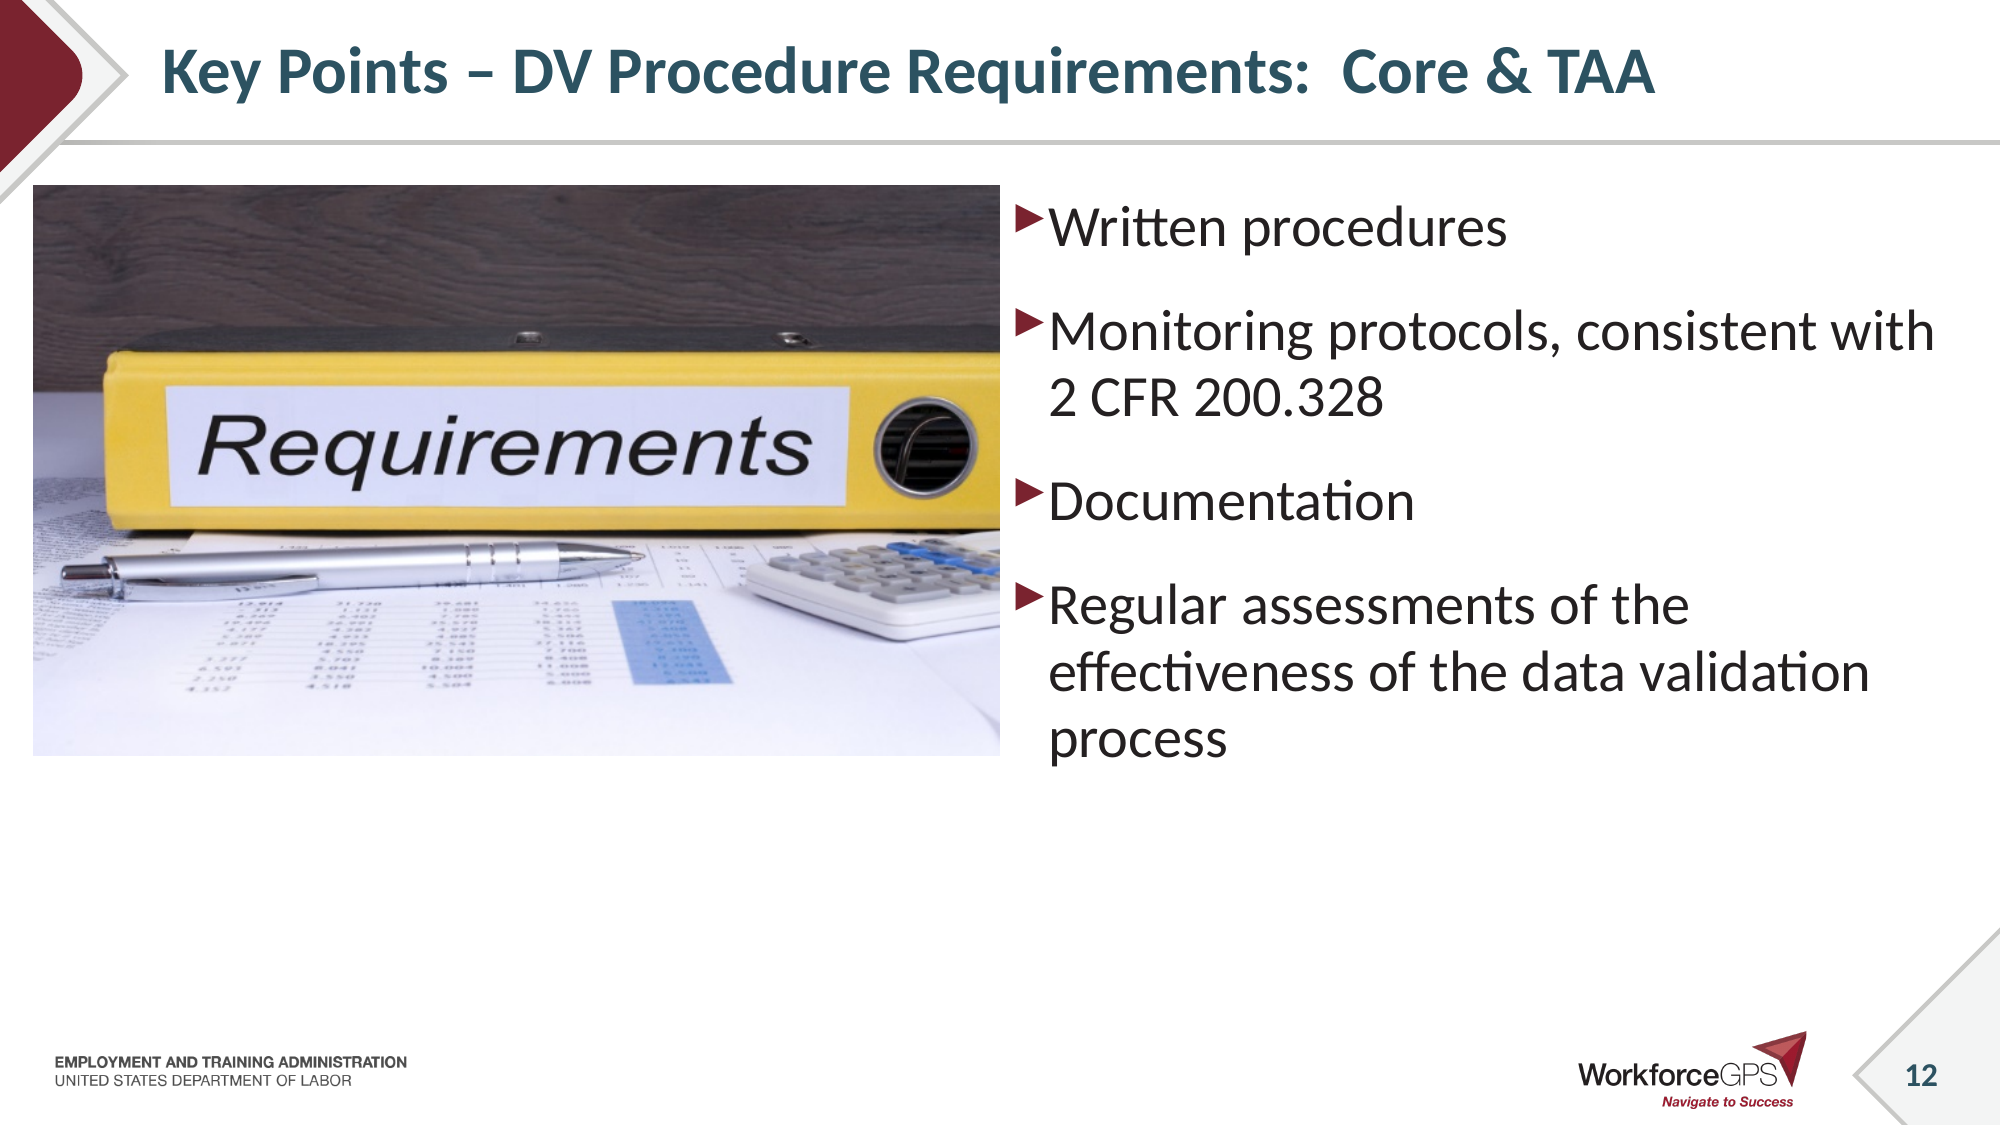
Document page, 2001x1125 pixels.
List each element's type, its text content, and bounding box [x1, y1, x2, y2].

list Written procedures Monitoring protocols, consistent with 2 CFR 200.328 Documentation Regular assessments of the effectiveness of the data validation process [995, 185, 1975, 994]
slide_number 12 [1867, 1042, 1975, 1103]
picture [32, 185, 1000, 756]
title Key Points – DV Procedure Requirements: Core & TAA [132, 7, 1950, 137]
